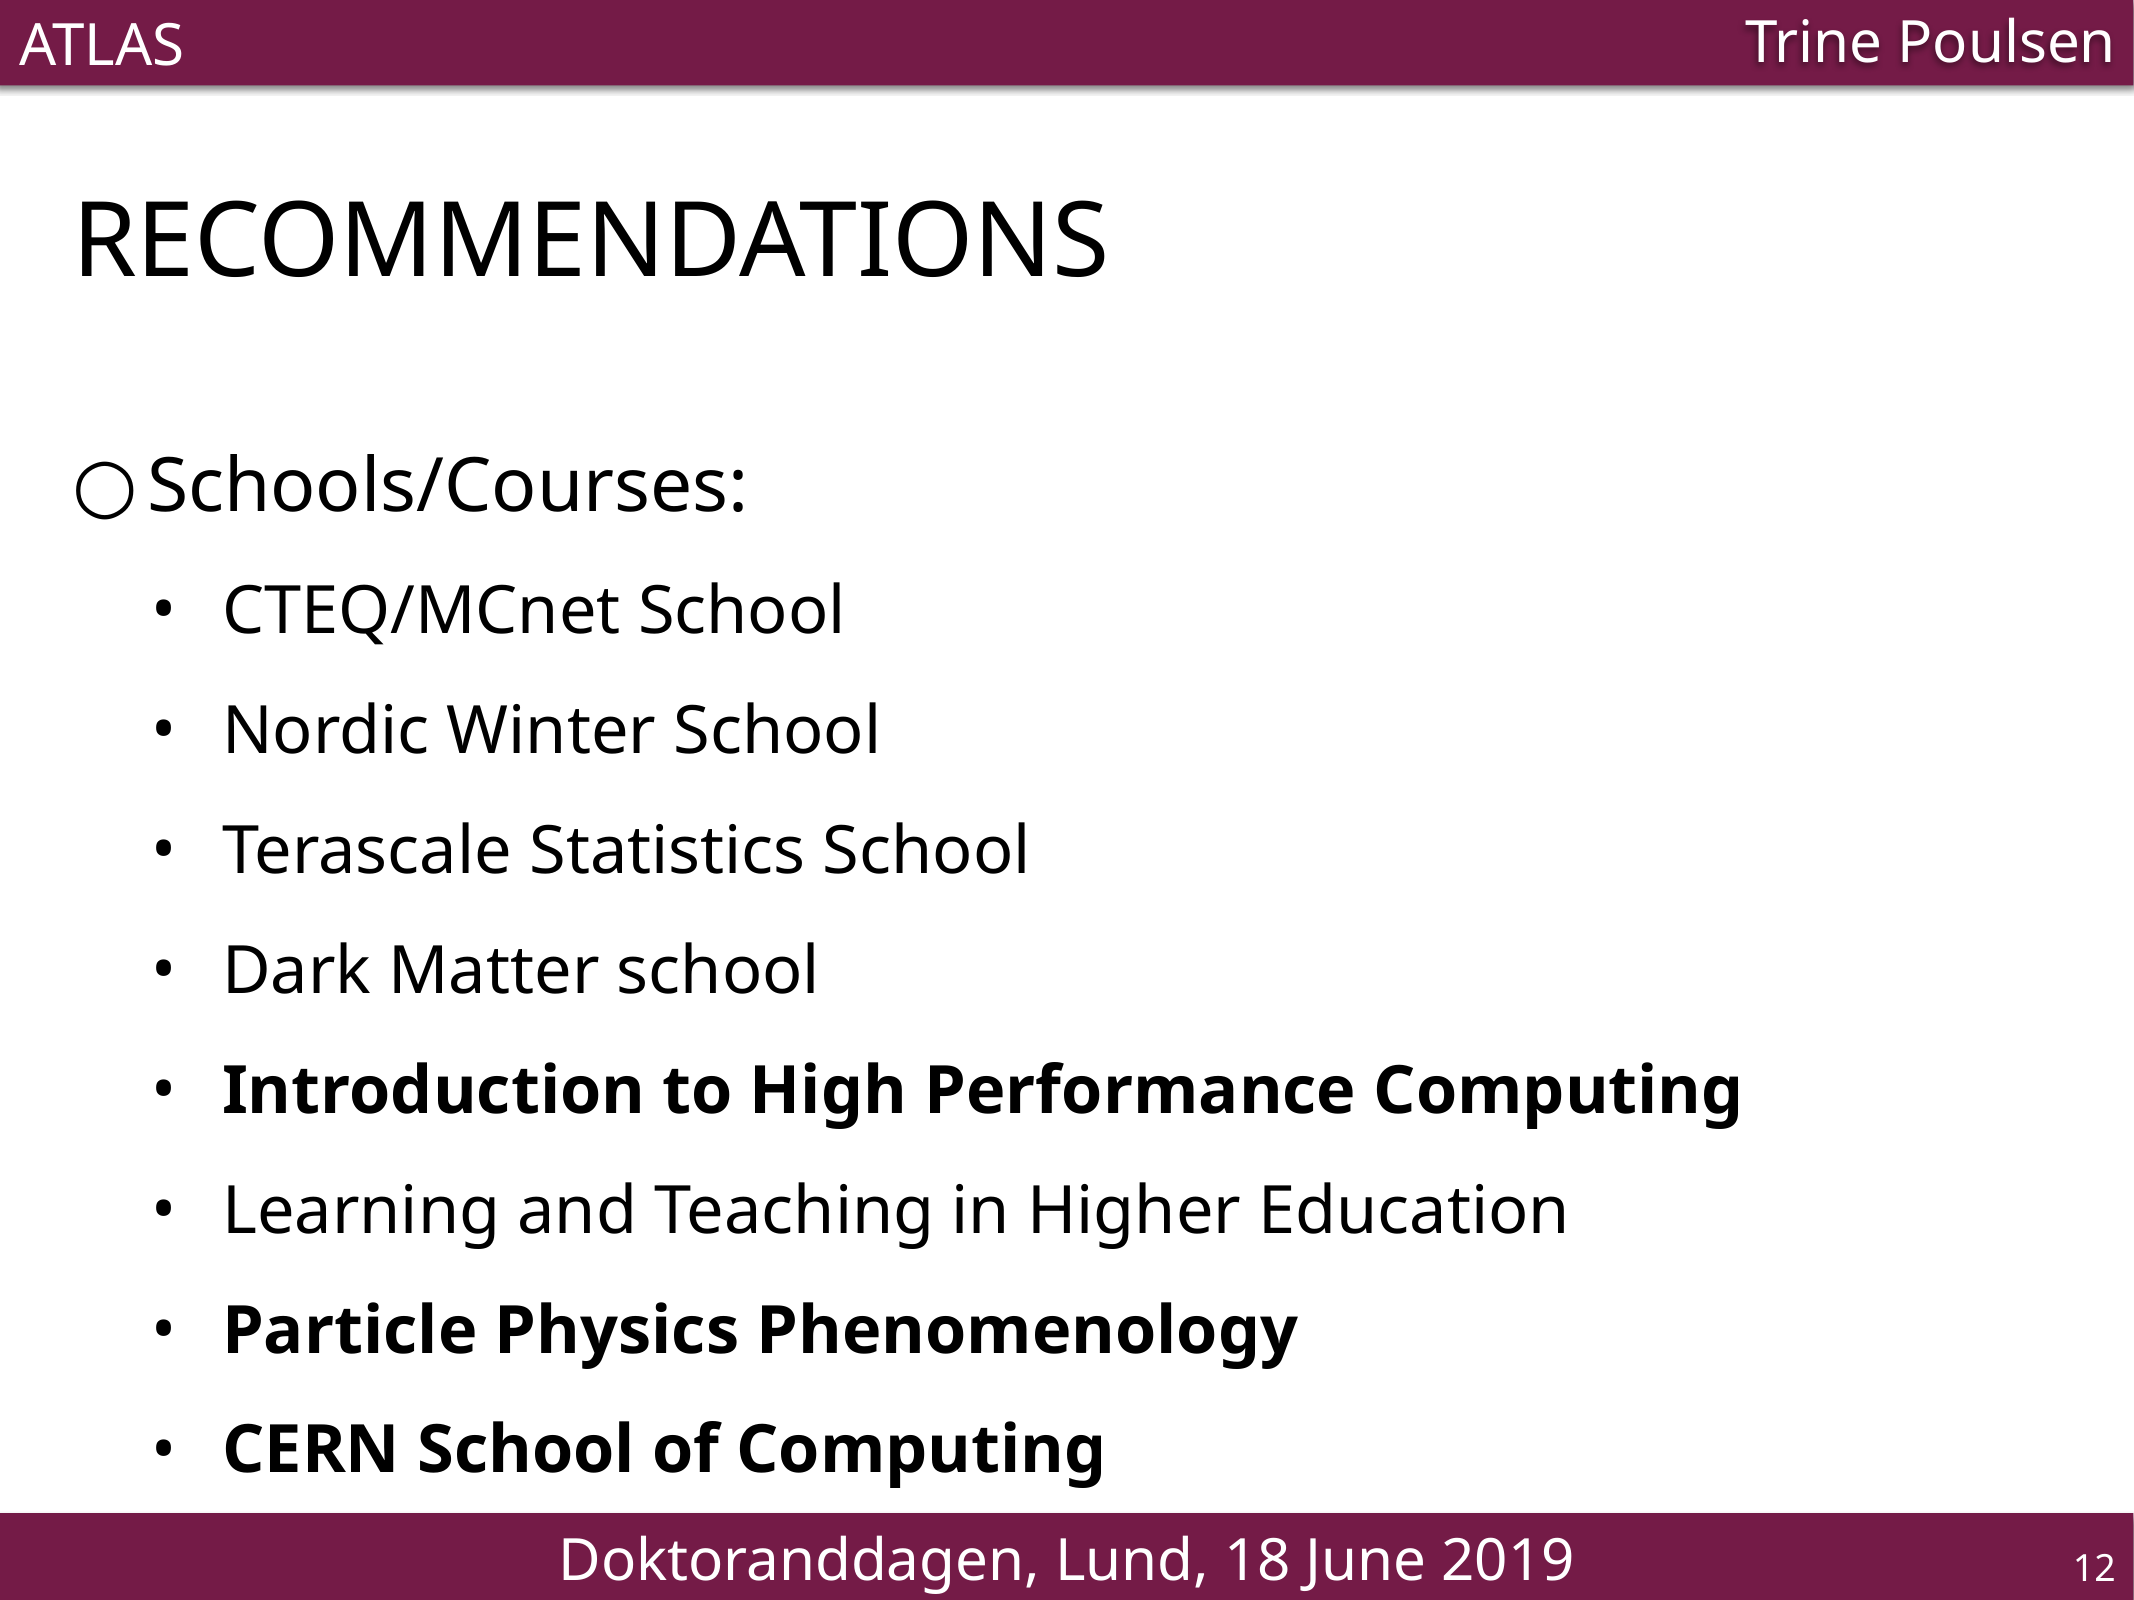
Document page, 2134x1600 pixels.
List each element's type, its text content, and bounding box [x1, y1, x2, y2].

list Schools/Courses: CTEQ/MCnet School Nordic Winter School Terascale Statistics School Dark Matter school Introduction to High Performance Computing Learning and Teaching in Higher Education Particle Physics Phenomenology CERN School of Computing [63, 383, 2070, 1459]
title Recommendations [63, 135, 2070, 334]
slide_number ‹#› [2052, 1535, 2125, 1600]
